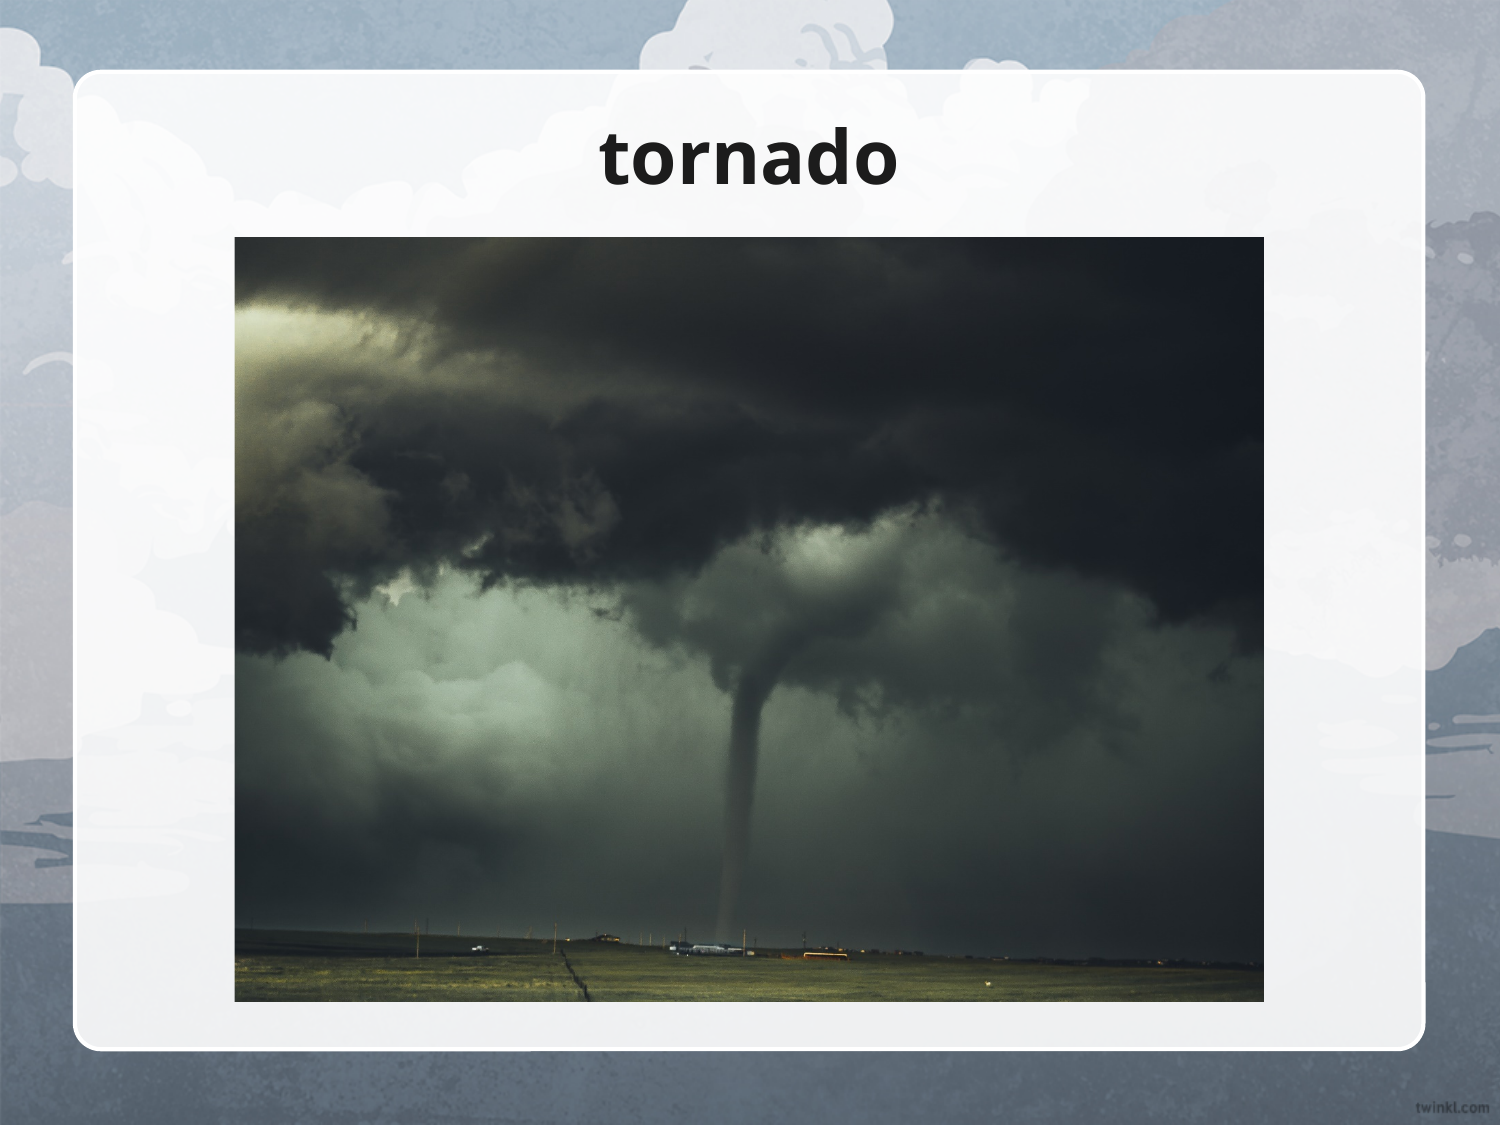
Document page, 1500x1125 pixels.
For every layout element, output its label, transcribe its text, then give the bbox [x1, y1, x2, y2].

picture [0, 0, 1500, 1125]
title tornado [73, 76, 1426, 244]
